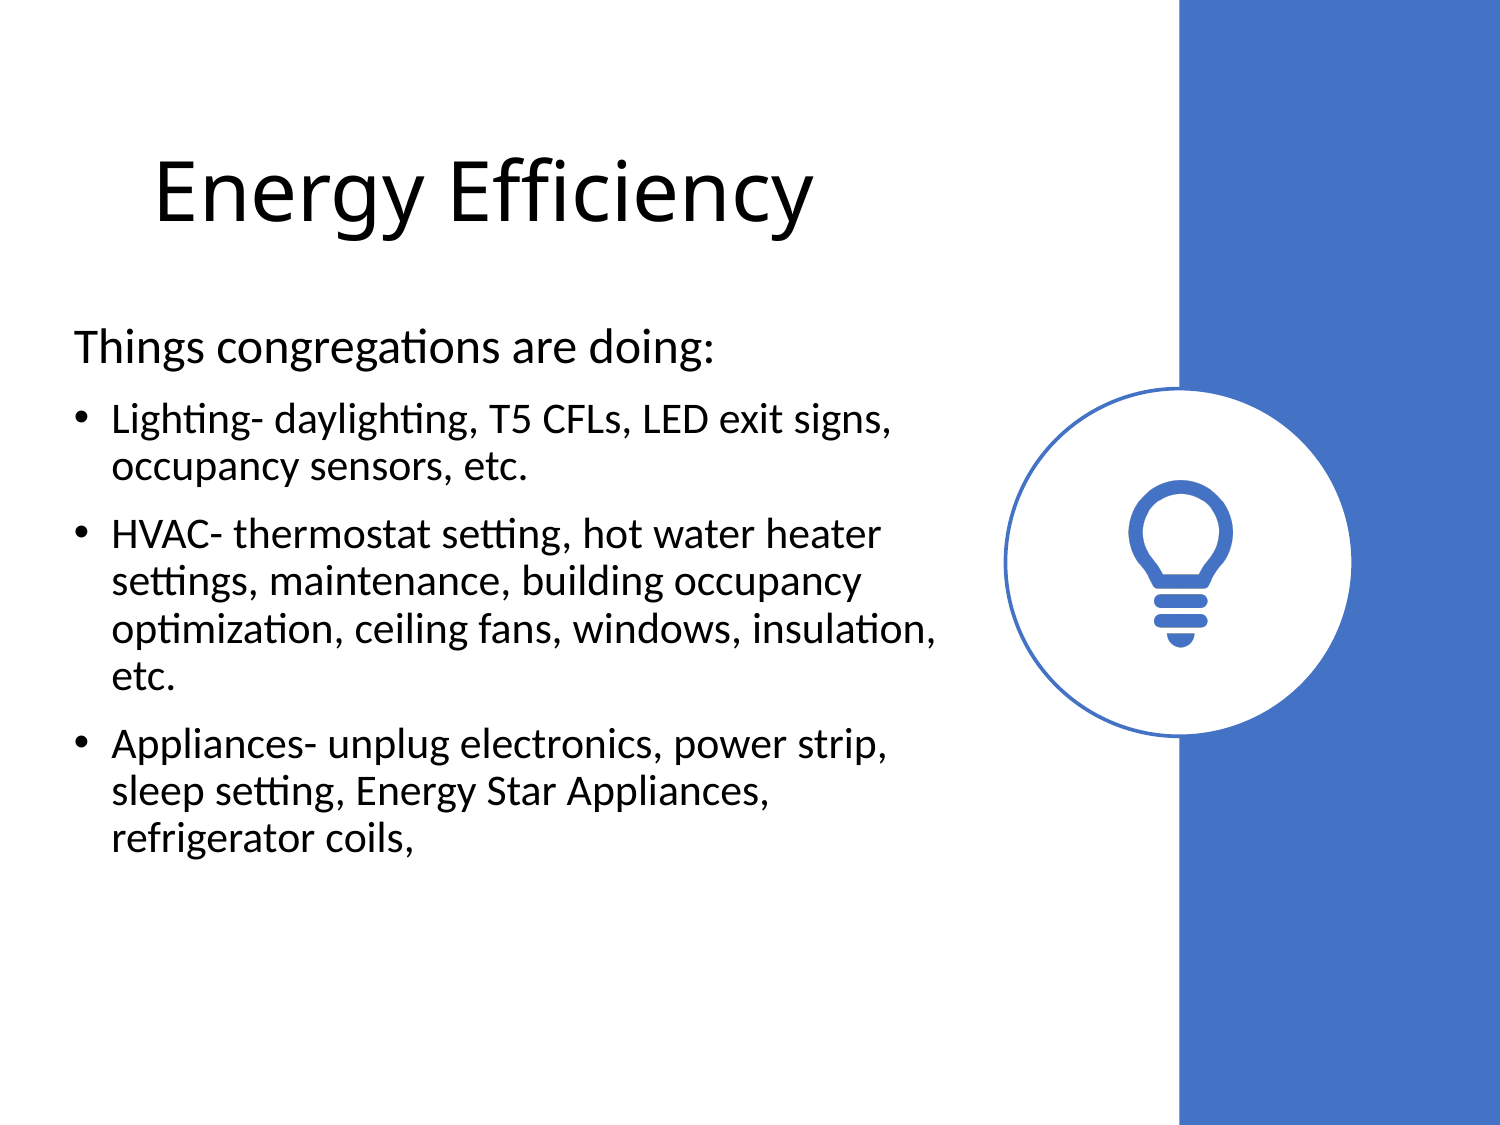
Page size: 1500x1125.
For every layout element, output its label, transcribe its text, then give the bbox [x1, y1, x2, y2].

text_box [1004, 387, 1355, 738]
title Energy Efficiency [137, 112, 1058, 276]
list Things congregations are doing: Lighting- daylighting, T5 CFLs, LED exit signs, occupancy sensors, etc. HVAC- thermostat setting, hot water heater settings, maintenance, building occupancy optimization, ceiling fans, windows, insulation, etc. Appliances- unplug electronics, power strip, sleep setting, Energy Star Appliances, refrigerator coils, [58, 238, 956, 1013]
text_box [1178, 0, 1500, 1125]
picture [1086, 469, 1275, 658]
